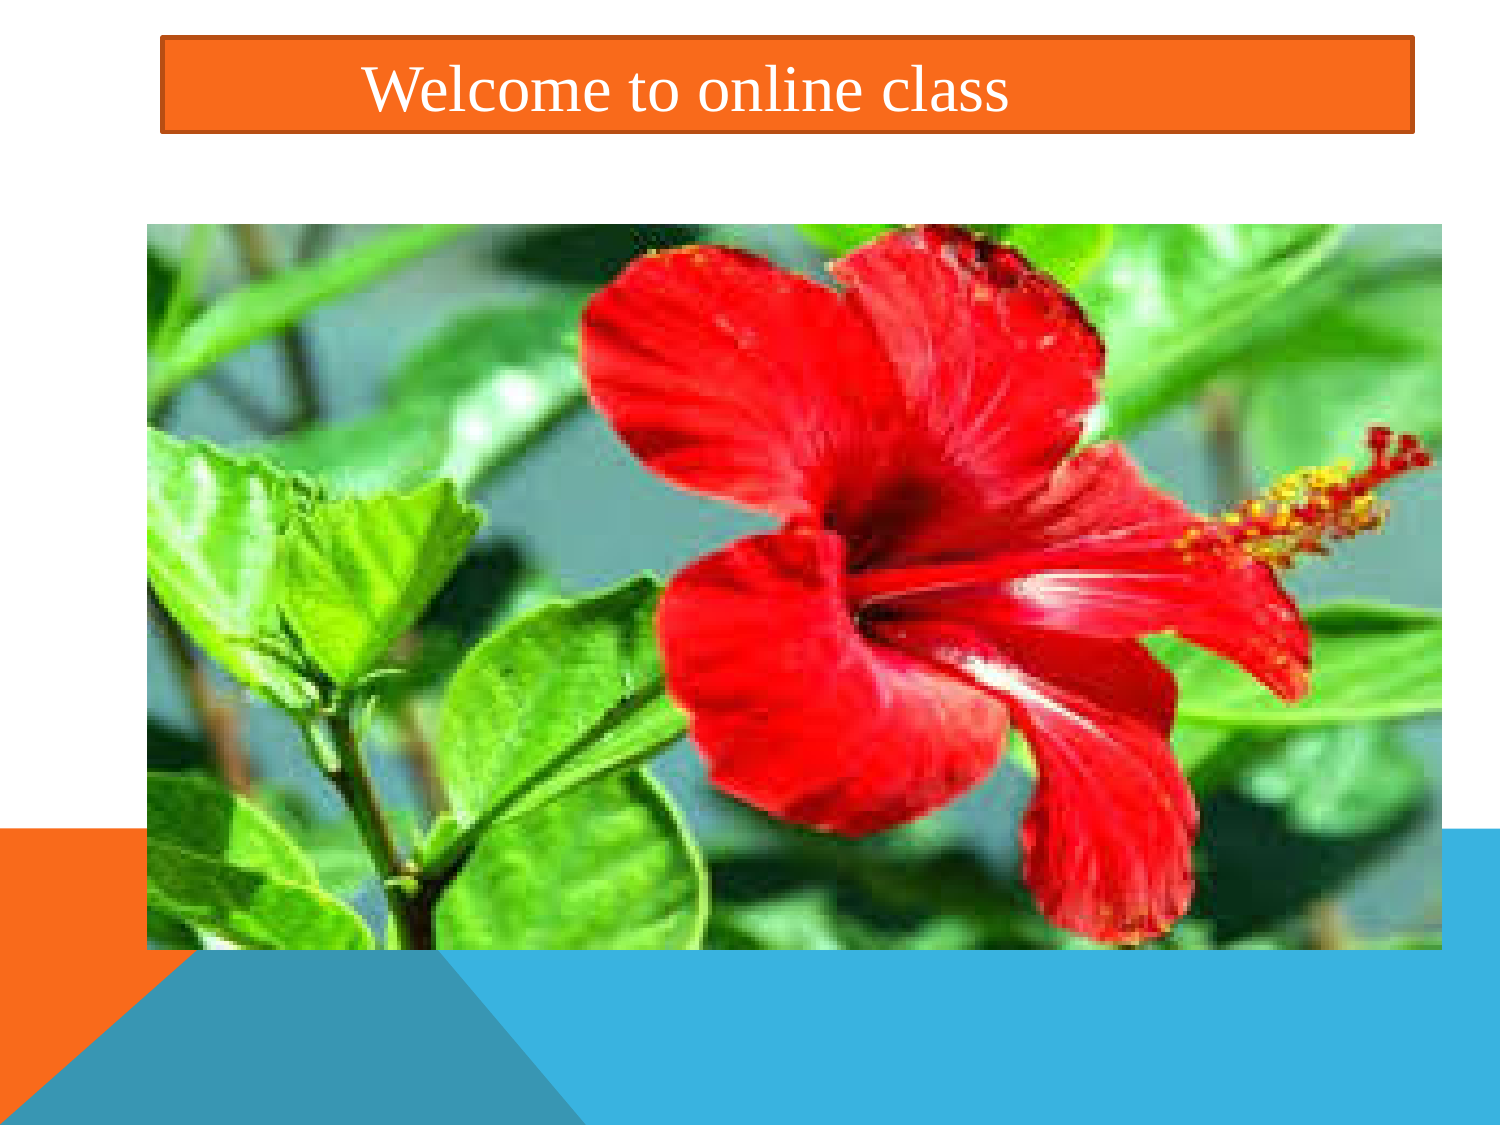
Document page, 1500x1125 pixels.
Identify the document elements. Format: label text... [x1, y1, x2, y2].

text_box Welcome to online class [160, 35, 1415, 134]
picture [147, 224, 1443, 951]
